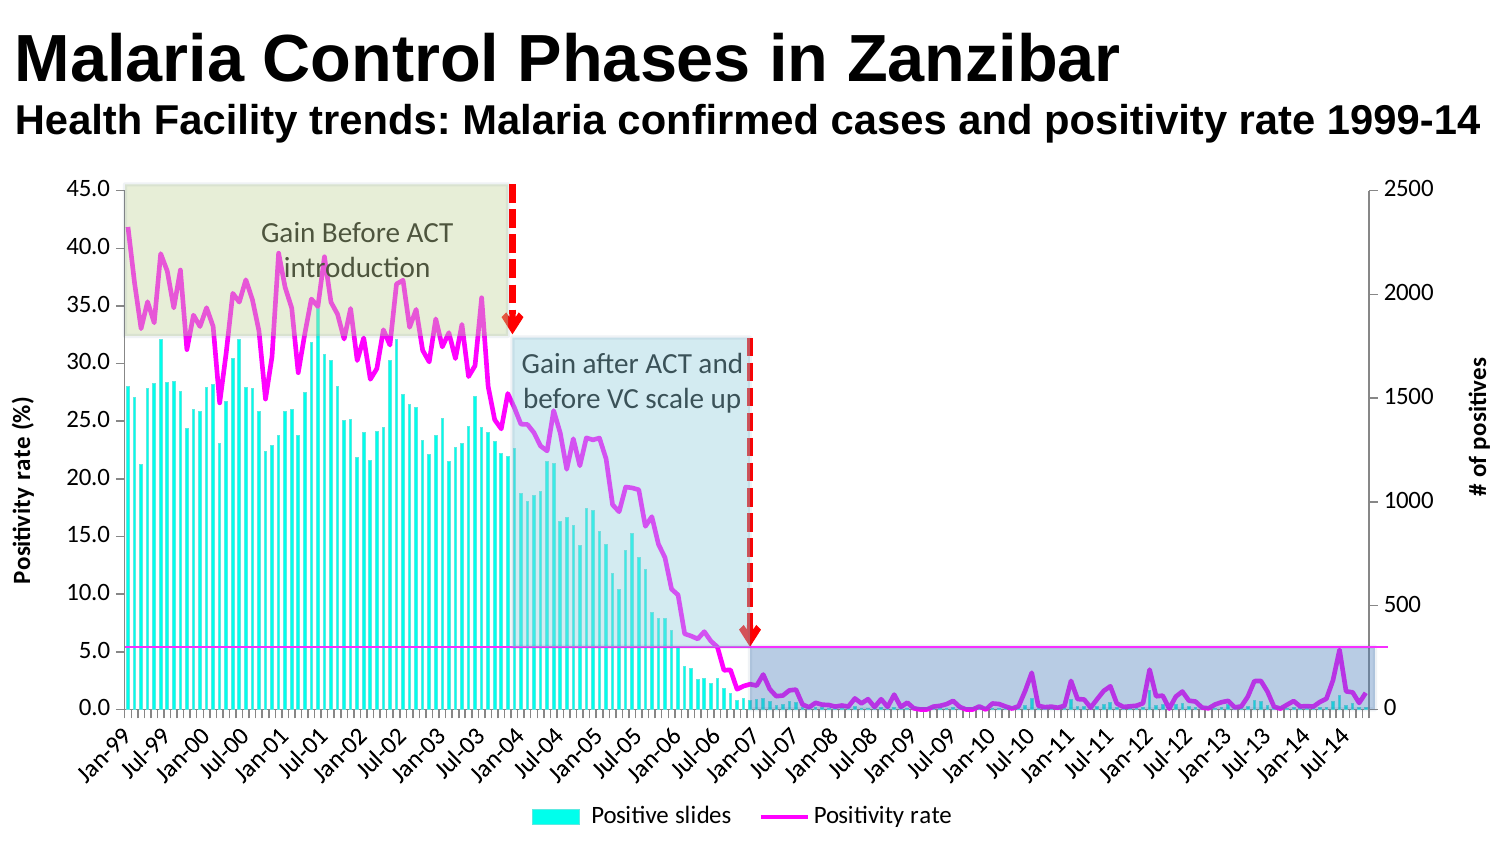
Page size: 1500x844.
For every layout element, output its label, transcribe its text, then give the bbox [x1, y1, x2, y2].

text_box Malaria Control Phases in Zanzibar Health Facility trends: Malaria confirmed cases and positivity rate 1999-14 [0, 37, 1500, 150]
chart [0, 171, 1500, 844]
